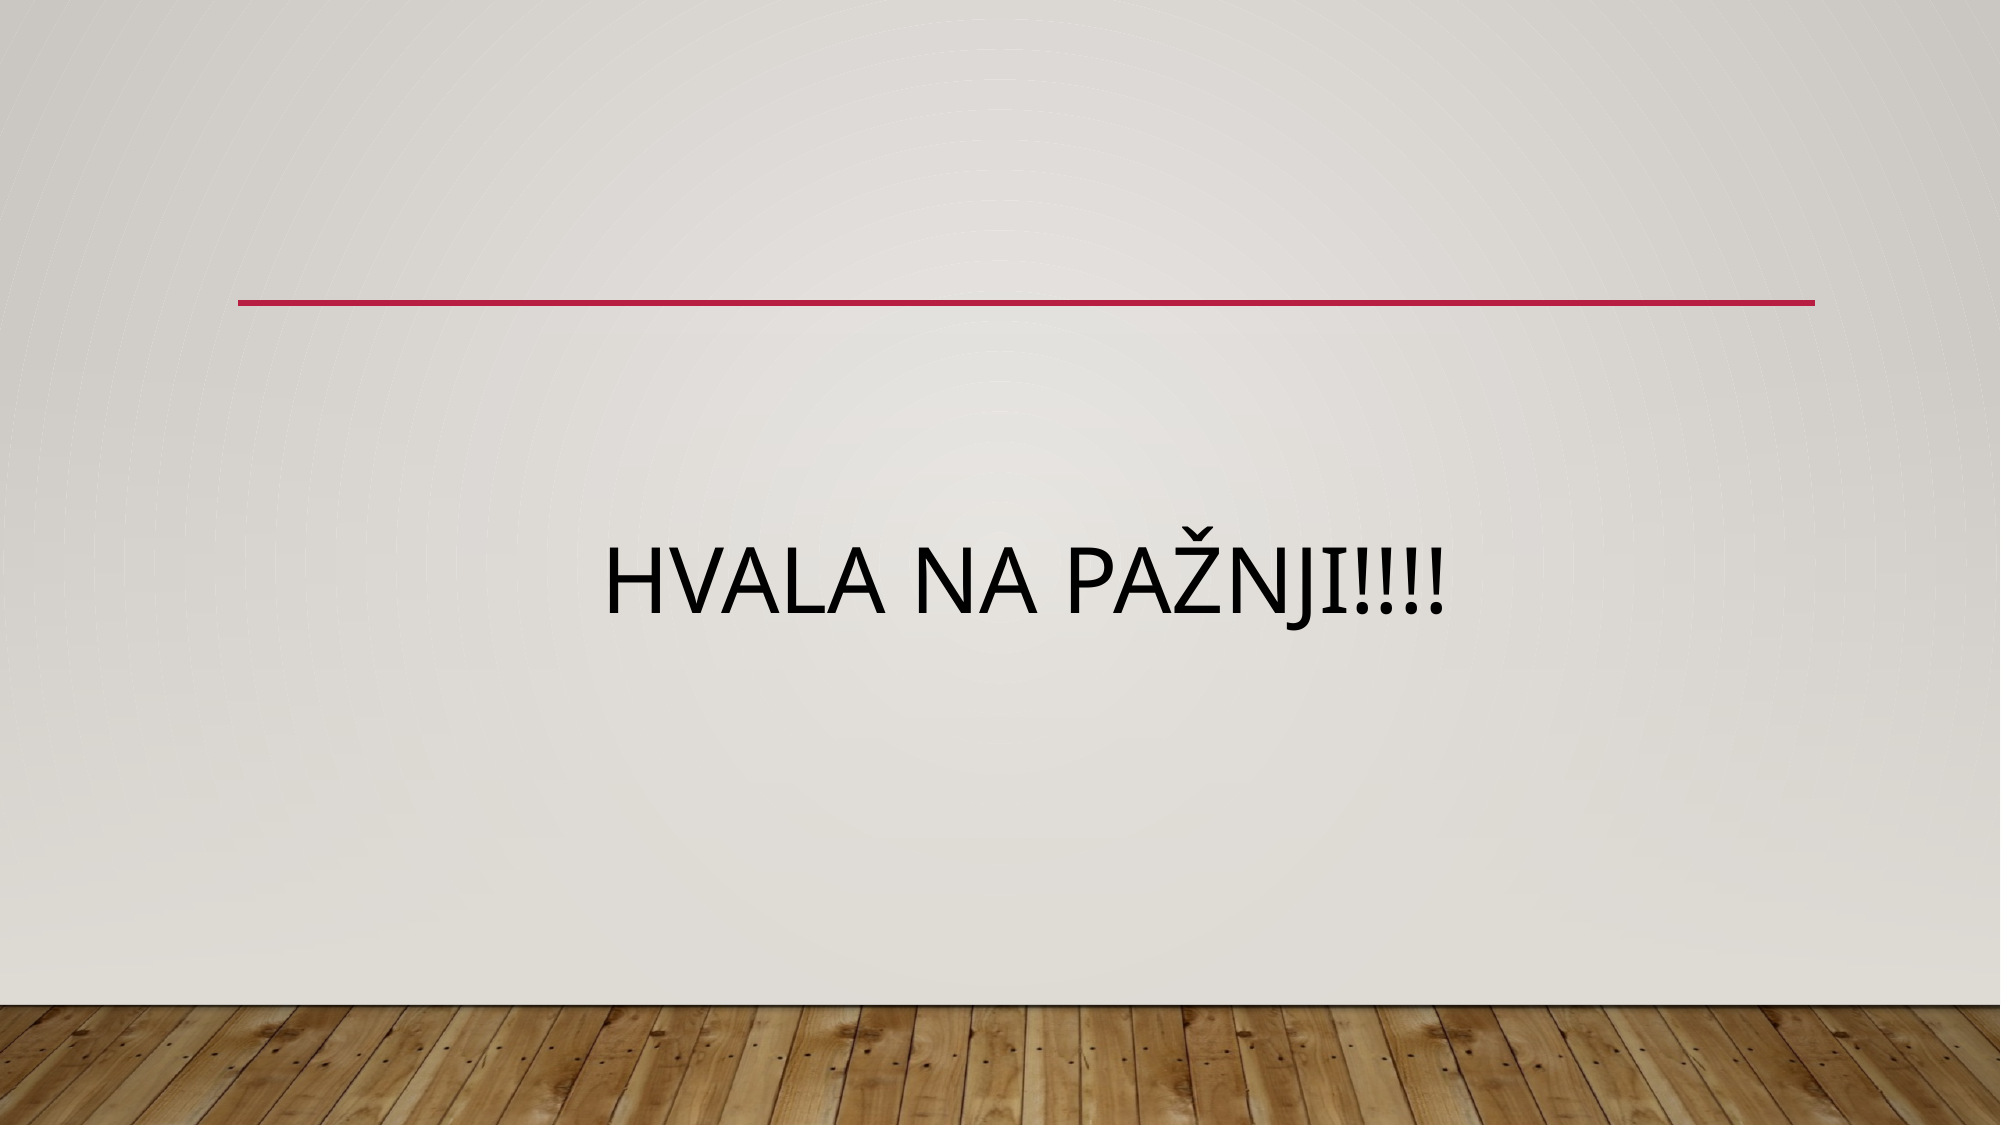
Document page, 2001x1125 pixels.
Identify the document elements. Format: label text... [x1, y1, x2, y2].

list HVALA NA PAŽNJI!!!! [238, 330, 1814, 897]
picture [0, 1005, 2000, 1125]
